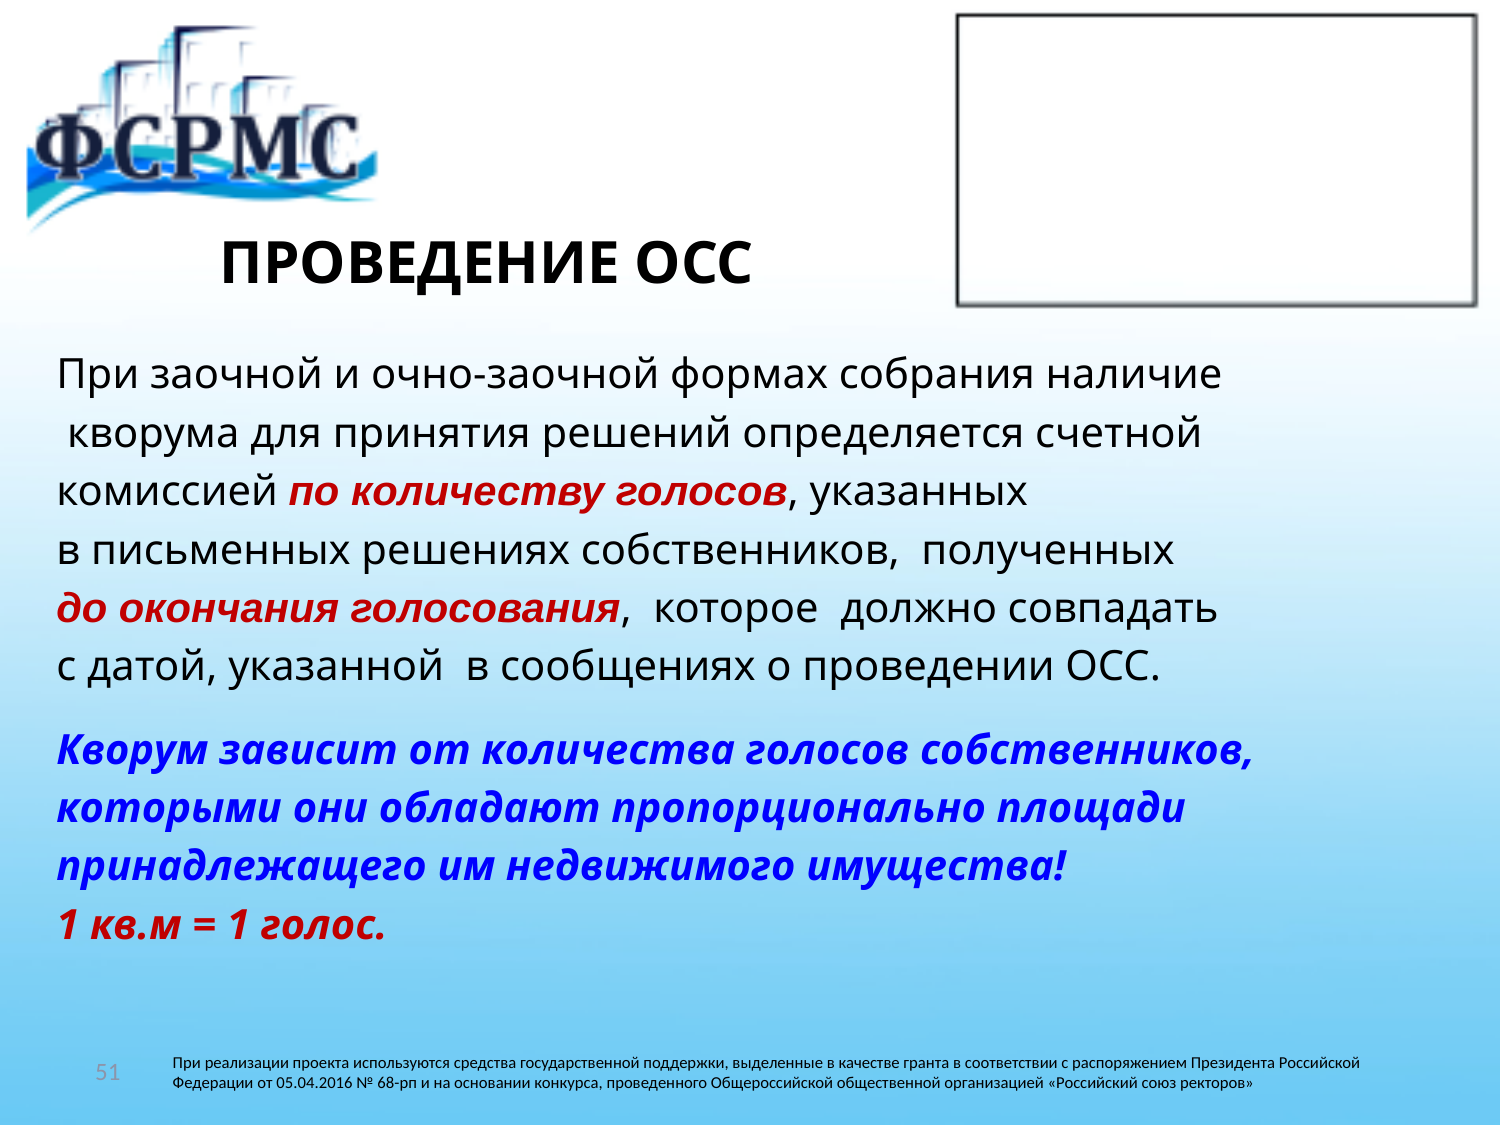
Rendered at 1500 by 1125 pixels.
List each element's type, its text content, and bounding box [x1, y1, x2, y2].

title ПРОВЕДЕНИЕ ОСС [17, 208, 957, 313]
slide_number 51 [53, 1040, 136, 1100]
picture [0, 0, 1500, 1125]
list При заочной и очно-заочной формах собрания наличие кворума для принятия решений определяется счетной комиссией по количеству голосов, указанных в письменных решениях собственников, полученных до окончания голосования, которое должно совпадать с датой, указанной в сообщениях о проведении ОСС. Кворум зависит от количества голосов собственников, которыми они обладают пропорционально площади принадлежащего им недвижимого имущества! 1 кв.м = 1 голос. [41, 339, 1477, 1032]
